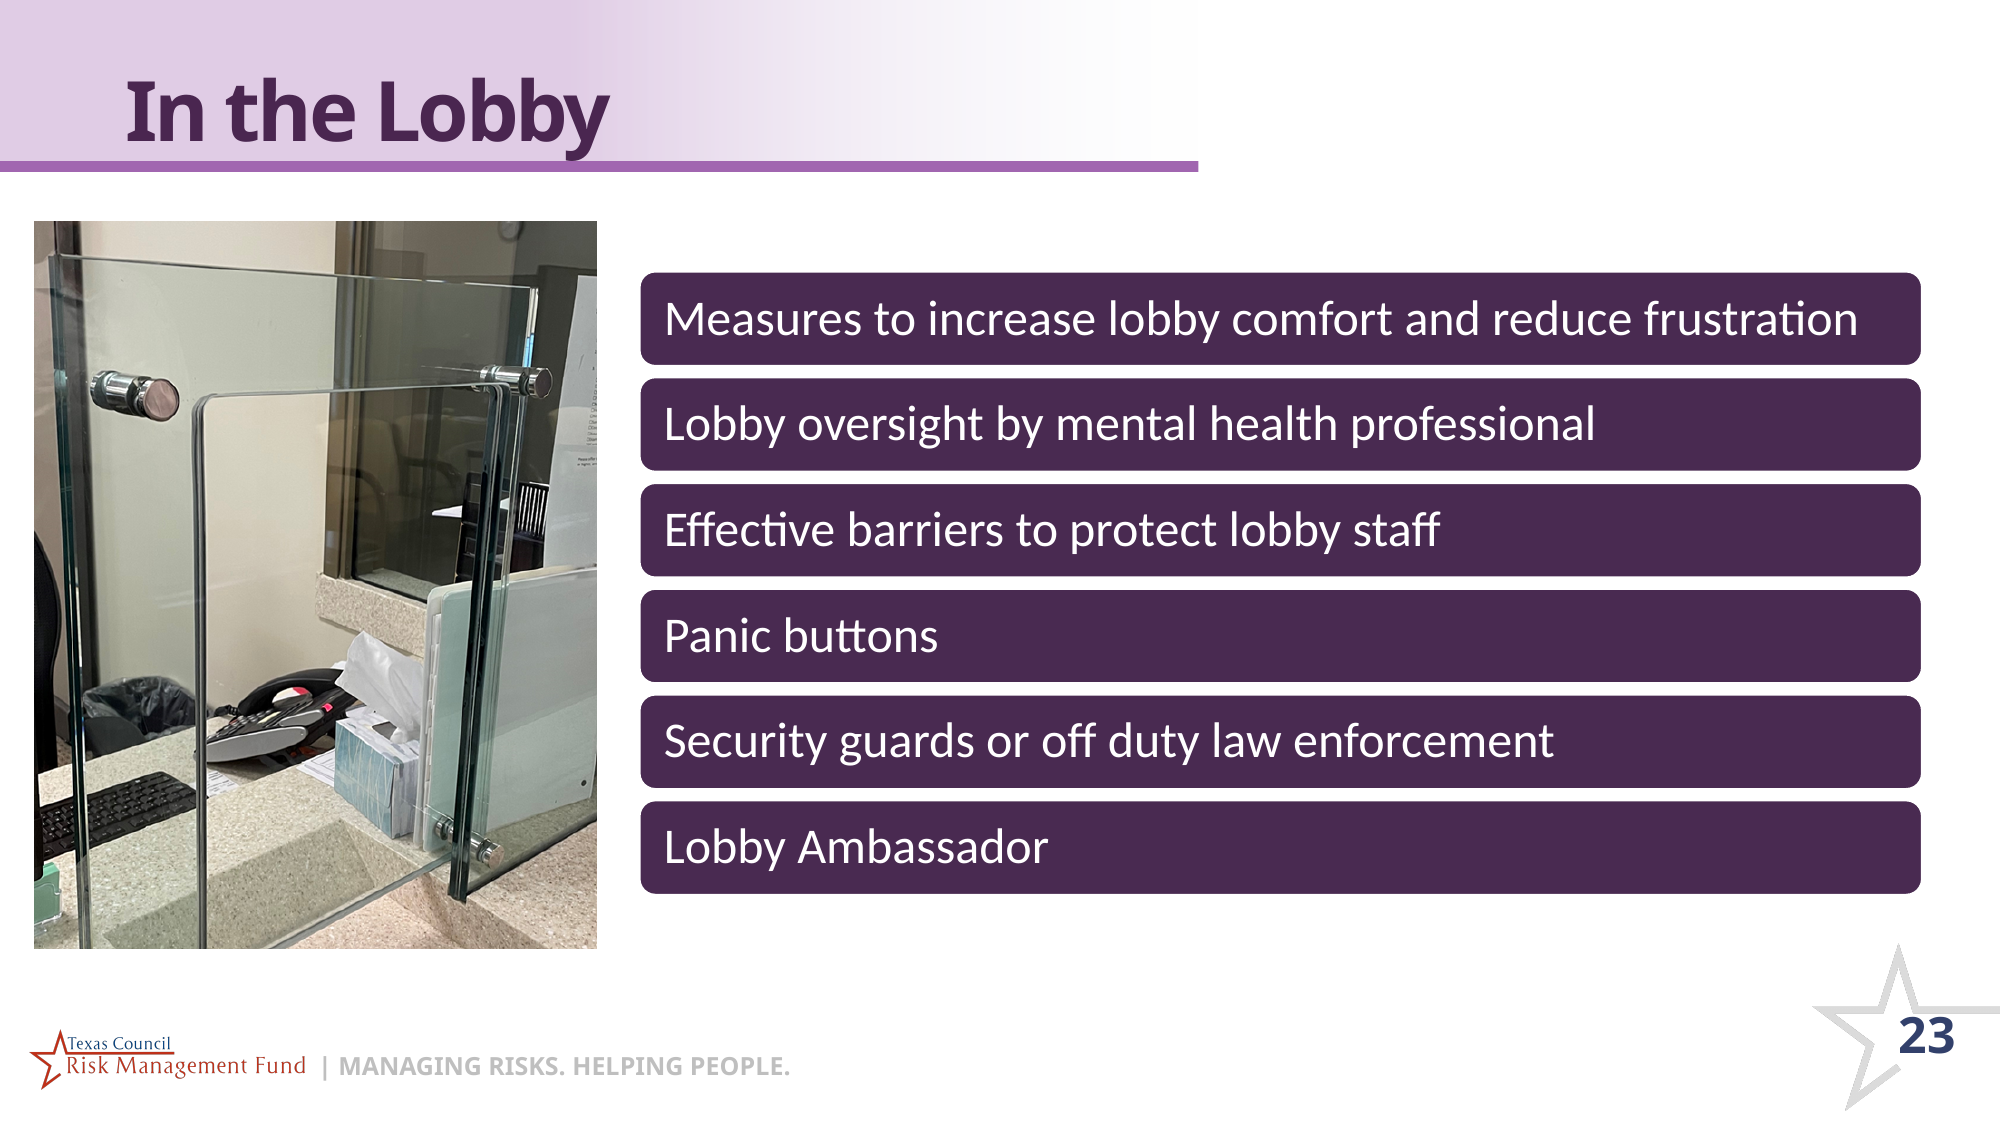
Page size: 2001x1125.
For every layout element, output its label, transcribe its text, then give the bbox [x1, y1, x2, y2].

title In the Lobby [110, 55, 1836, 165]
slide_number 23 [1520, 1033, 1971, 1080]
picture [29, 1029, 305, 1090]
picture [34, 221, 597, 949]
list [639, 169, 1922, 997]
picture [1812, 943, 2000, 1111]
